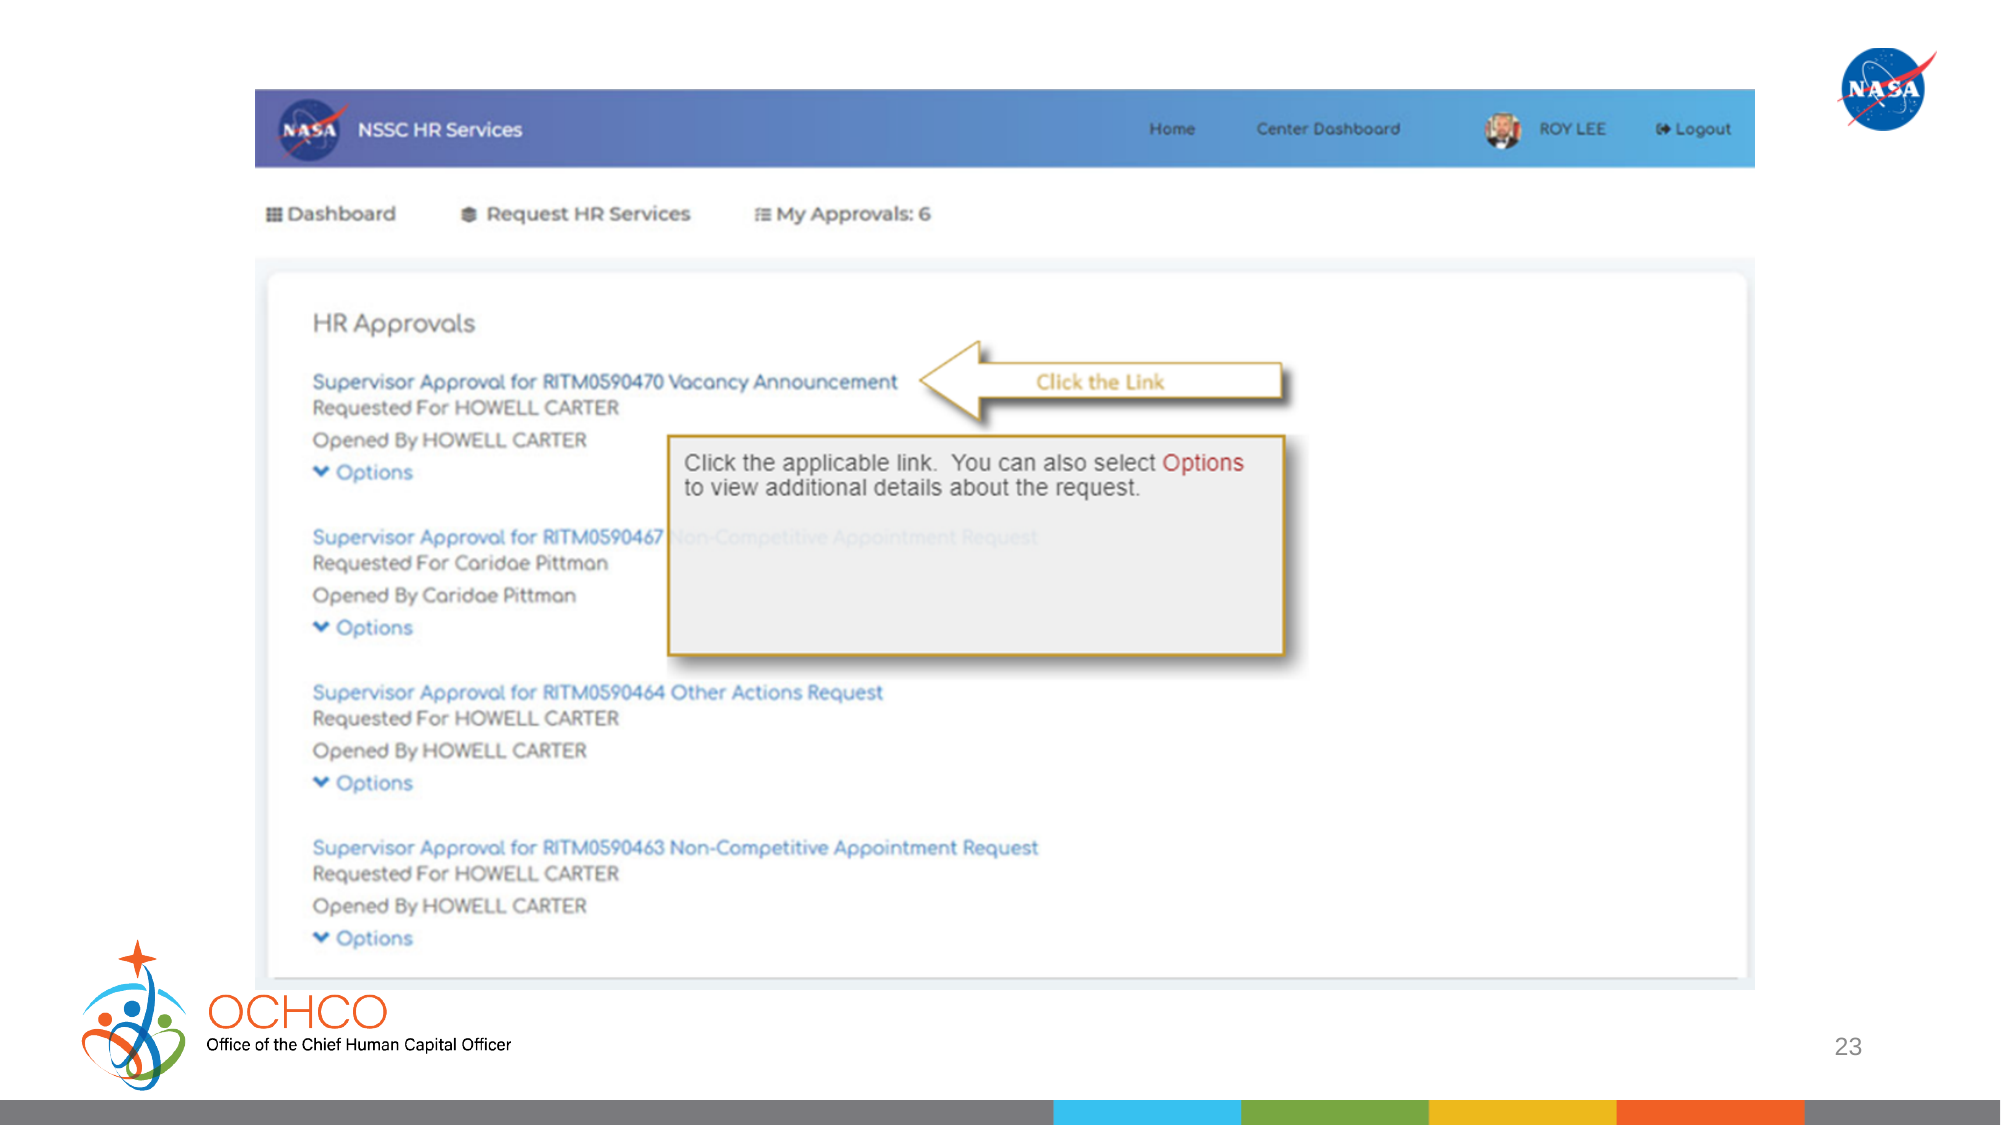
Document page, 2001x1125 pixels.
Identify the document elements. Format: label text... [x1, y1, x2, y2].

slide_number 23 [1412, 1015, 1863, 1076]
picture [0, 1100, 2001, 1125]
picture [81, 89, 1755, 1091]
picture [1837, 48, 1937, 131]
